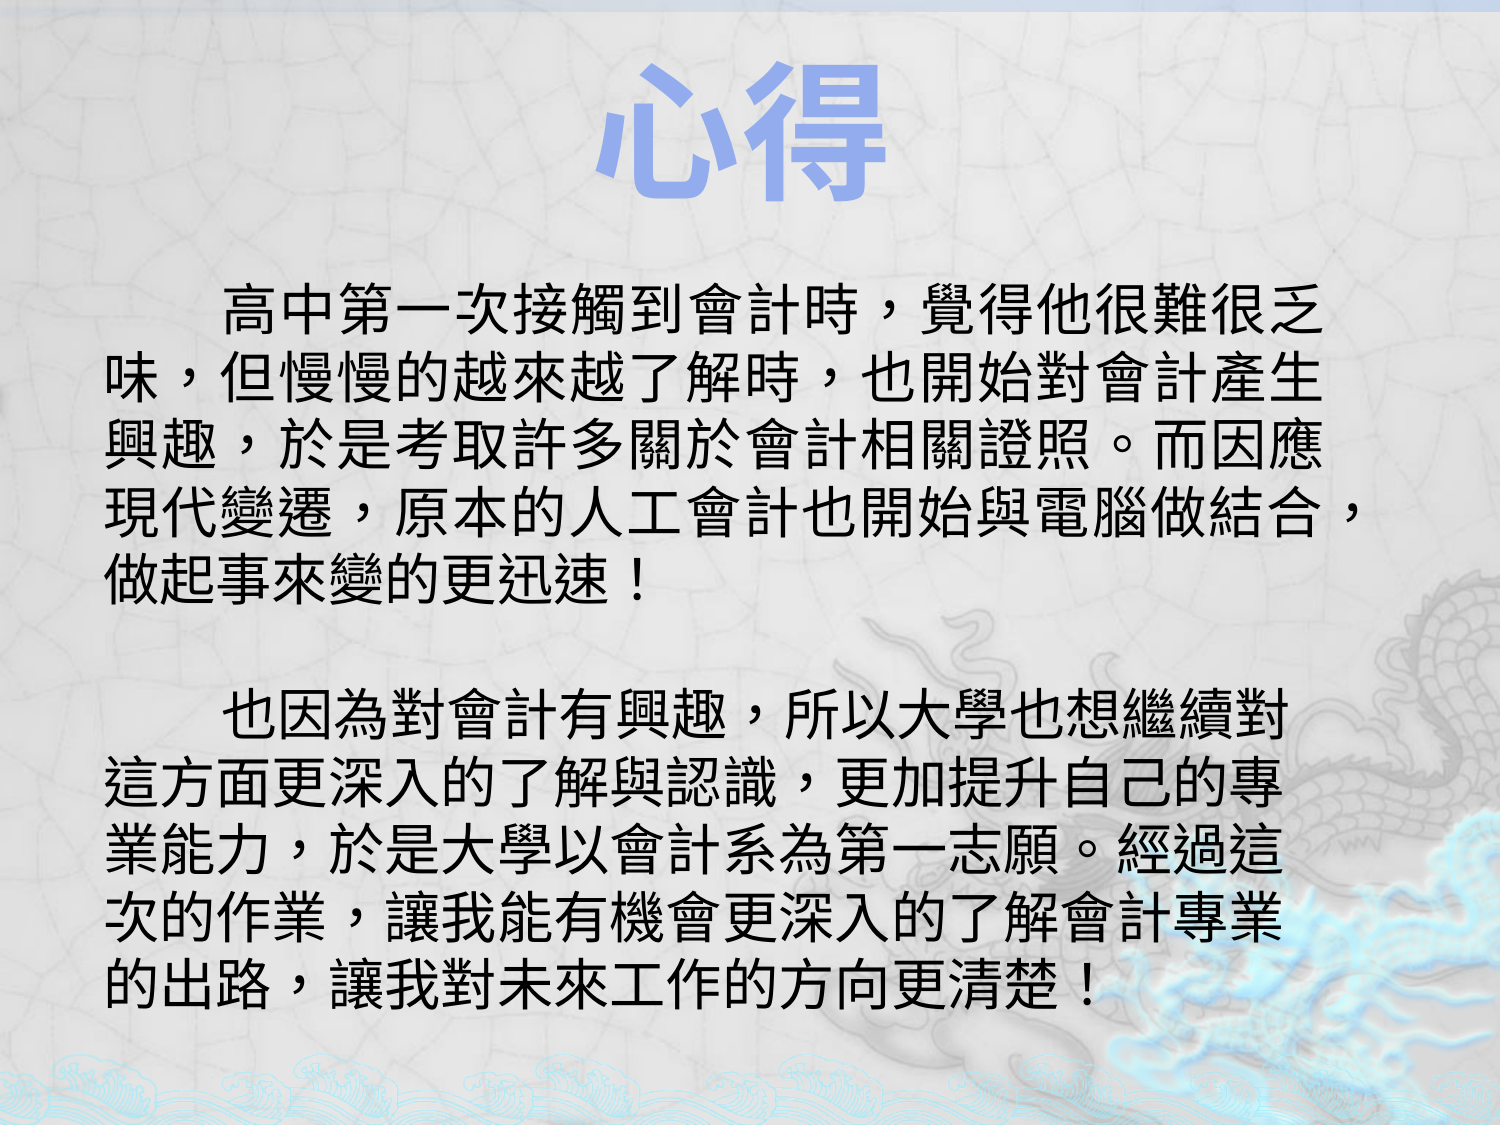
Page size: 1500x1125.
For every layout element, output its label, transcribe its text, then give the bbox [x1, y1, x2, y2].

text_box 心得 [439, 30, 1043, 226]
text_box 高中第一次接觸到會計時，覺得他很難很乏味，但慢慢的越來越了解時，也開始對會計產生興趣，於是考取許多關於會計相關證照。而因應現代變遷，原本的人工會計也開始與電腦做結合，做起事來變的更迅速！ 也因為對會計有興趣，所以大學也想繼續對這方面更深入的了解與認識，更加提升自己的專業能力，於是大學以會計系為第一志願。經過這次的作業，讓我能有機會更深入的了解會計專業的出路，讓我對未來工作的方向更清楚！ [88, 267, 1341, 1070]
